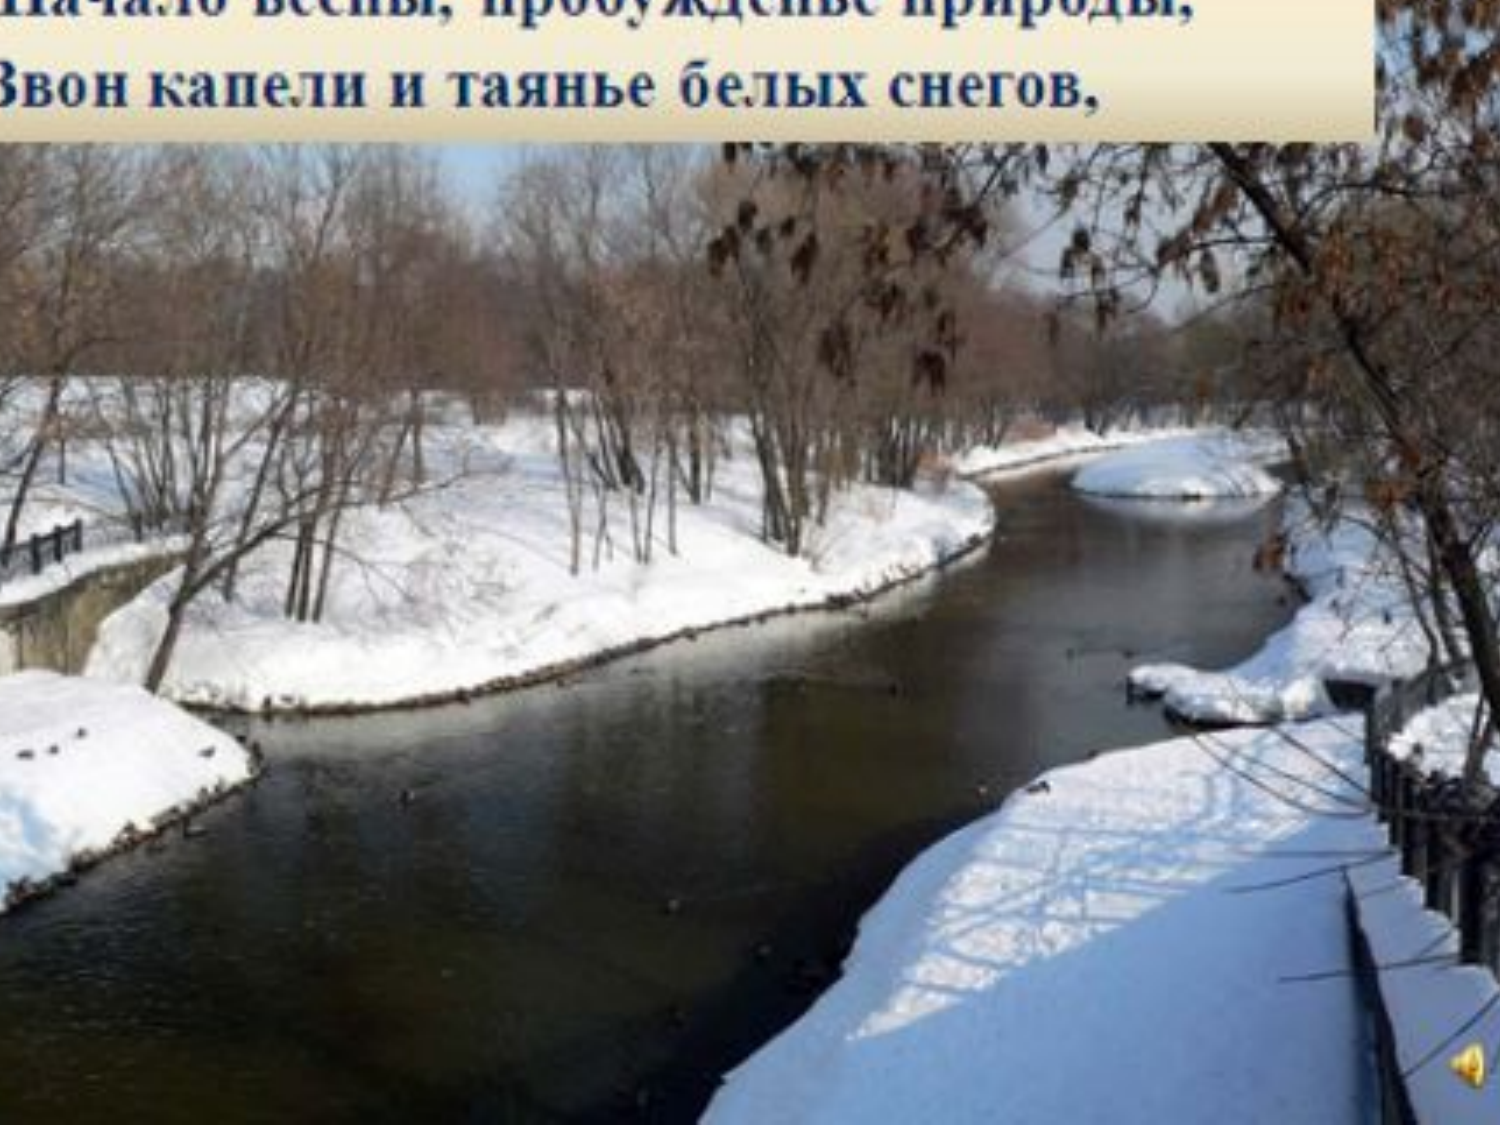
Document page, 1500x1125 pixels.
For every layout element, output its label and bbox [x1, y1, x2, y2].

list [0, 0, 1500, 1125]
